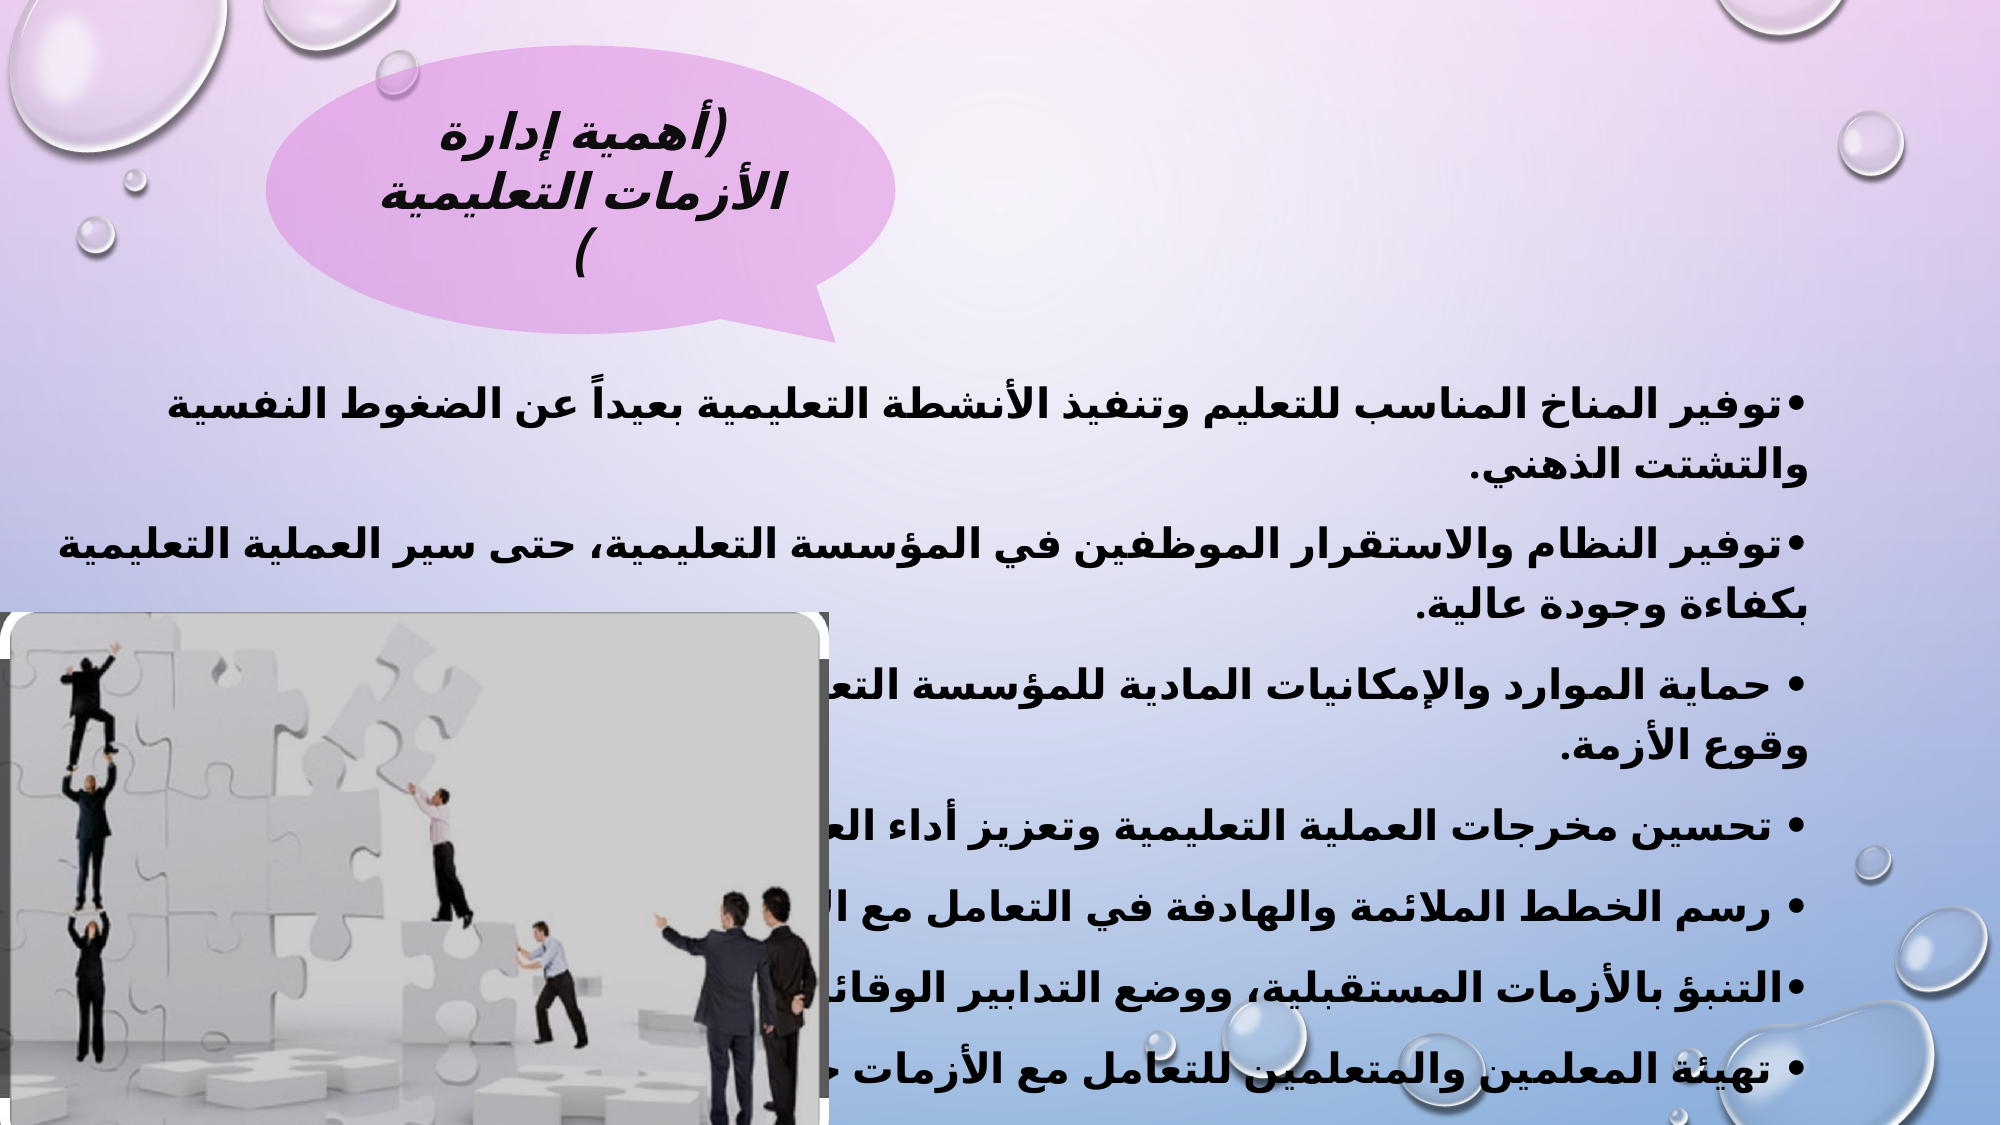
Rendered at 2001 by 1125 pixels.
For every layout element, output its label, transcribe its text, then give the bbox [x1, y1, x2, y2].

picture [0, 0, 2000, 1125]
list •توفير المناخ المناسب للتعليم وتنفيذ الأنشطة التعليمية بعيداً عن الضغوط النفسية والتشتت الذهني. •توفير النظام والاستقرار الموظفين في المؤسسة التعليمية، حتى سير العملية التعليمية بكفاءة وجودة عالية. • حماية الموارد والإمكانيات المادية للمؤسسة التعليمية، أو التقليل من الخسائر في حال وقوع الأزمة. • تحسين مخرجات العملية التعليمية وتعزيز أداء العاملين فيها. • رسم الخطط الملائمة والهادفة في التعامل مع الأزمات التعليمية. •التنبؤ بالأزمات المستقبلية، ووضع التدابير الوقائية لمنع تكرارها. • تهيئة المعلمين والمتعلمين للتعامل مع الأزمات حال وقوعها. [0, 45, 1826, 1125]
picture [0, 612, 829, 1125]
text_box (أهمية إدارة الأزمات التعليمية ) [265, 45, 896, 343]
